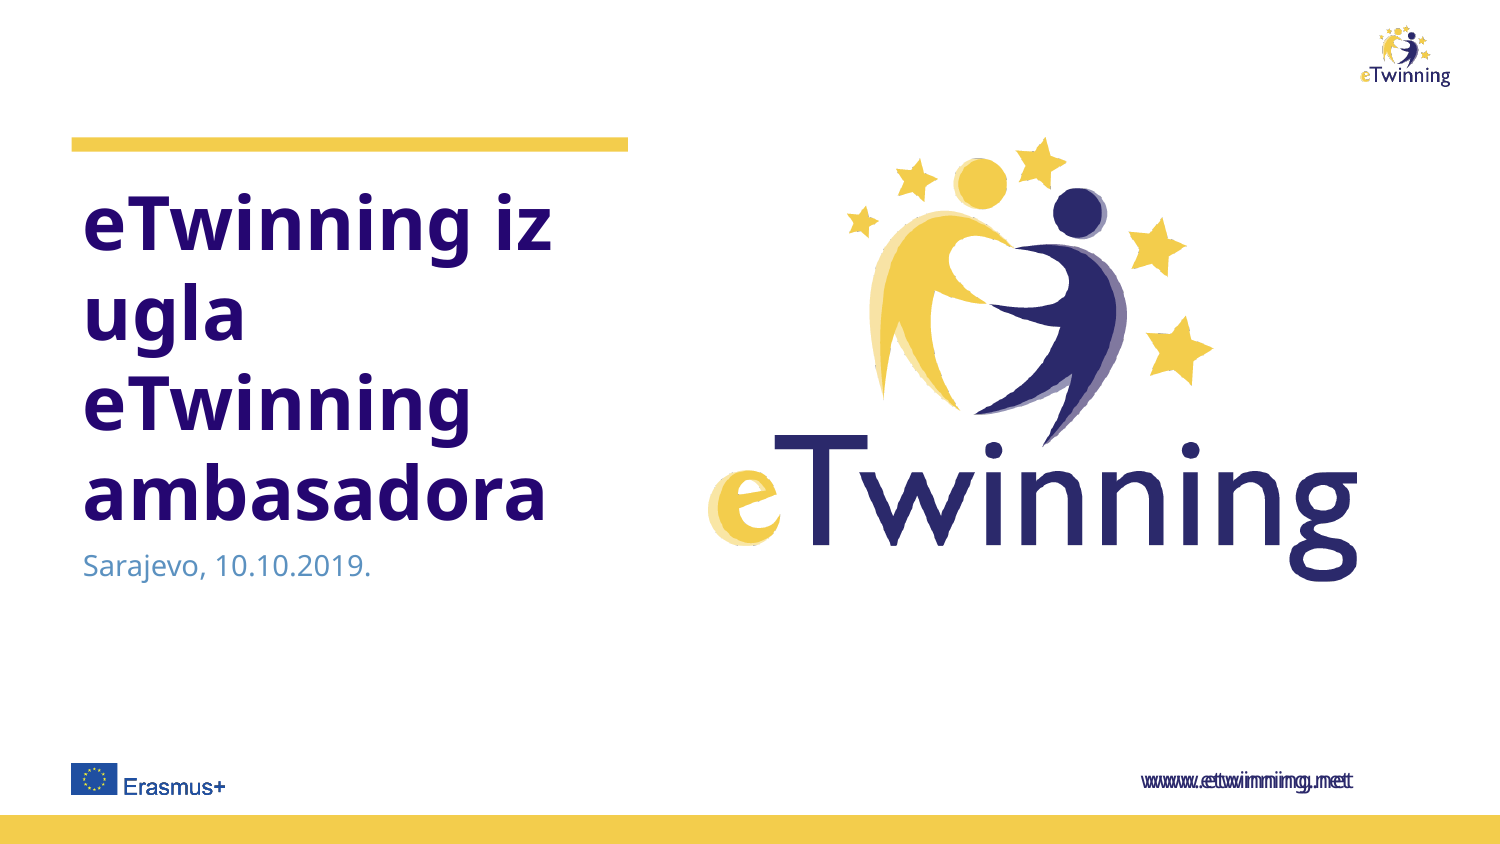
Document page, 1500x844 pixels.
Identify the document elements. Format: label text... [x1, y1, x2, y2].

picture [1360, 25, 1450, 87]
subtitle Sarajevo, 10.10.2019. [71, 542, 628, 678]
picture [71, 763, 225, 795]
title eTwinning iz ugla eTwinning ambasadora [71, 182, 628, 542]
picture [708, 137, 1357, 582]
